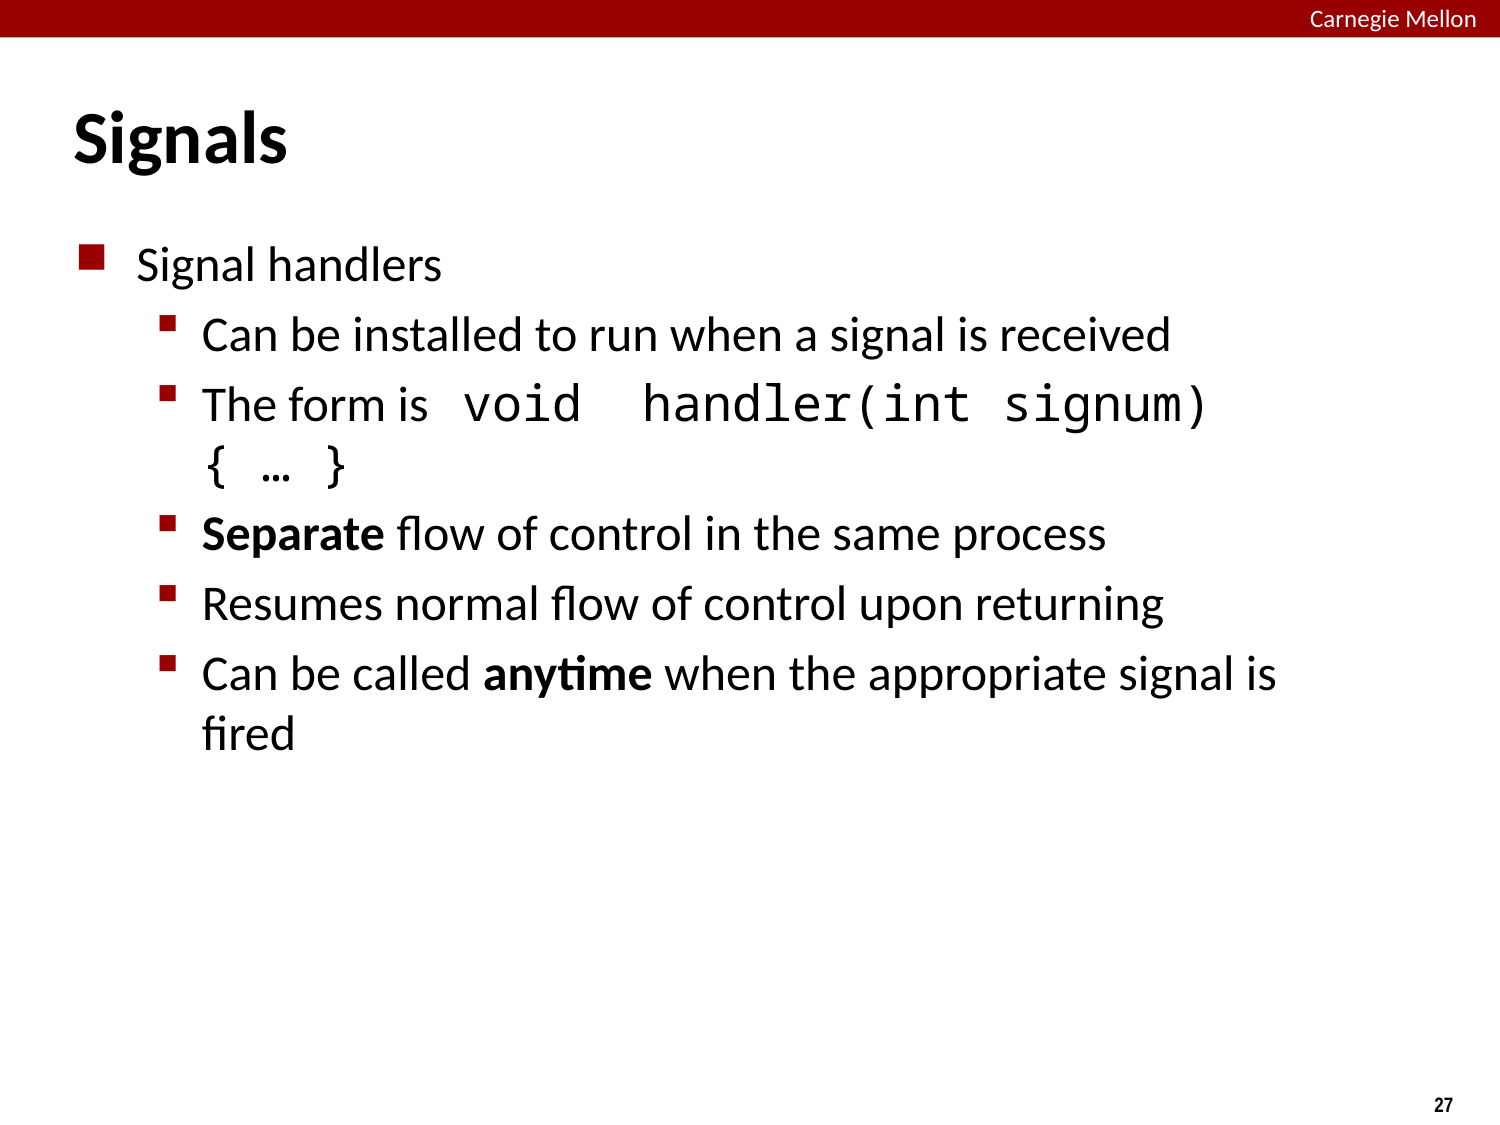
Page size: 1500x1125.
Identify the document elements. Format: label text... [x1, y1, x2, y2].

title Signals [58, 71, 1305, 197]
list Signal handlers Can be installed to run when a signal is received The form is void handler(int signum){ … } Separate flow of control in the same process Resumes normal flow of control upon returning Can be called anytime when the appropriate signal is fired [64, 223, 1361, 1040]
